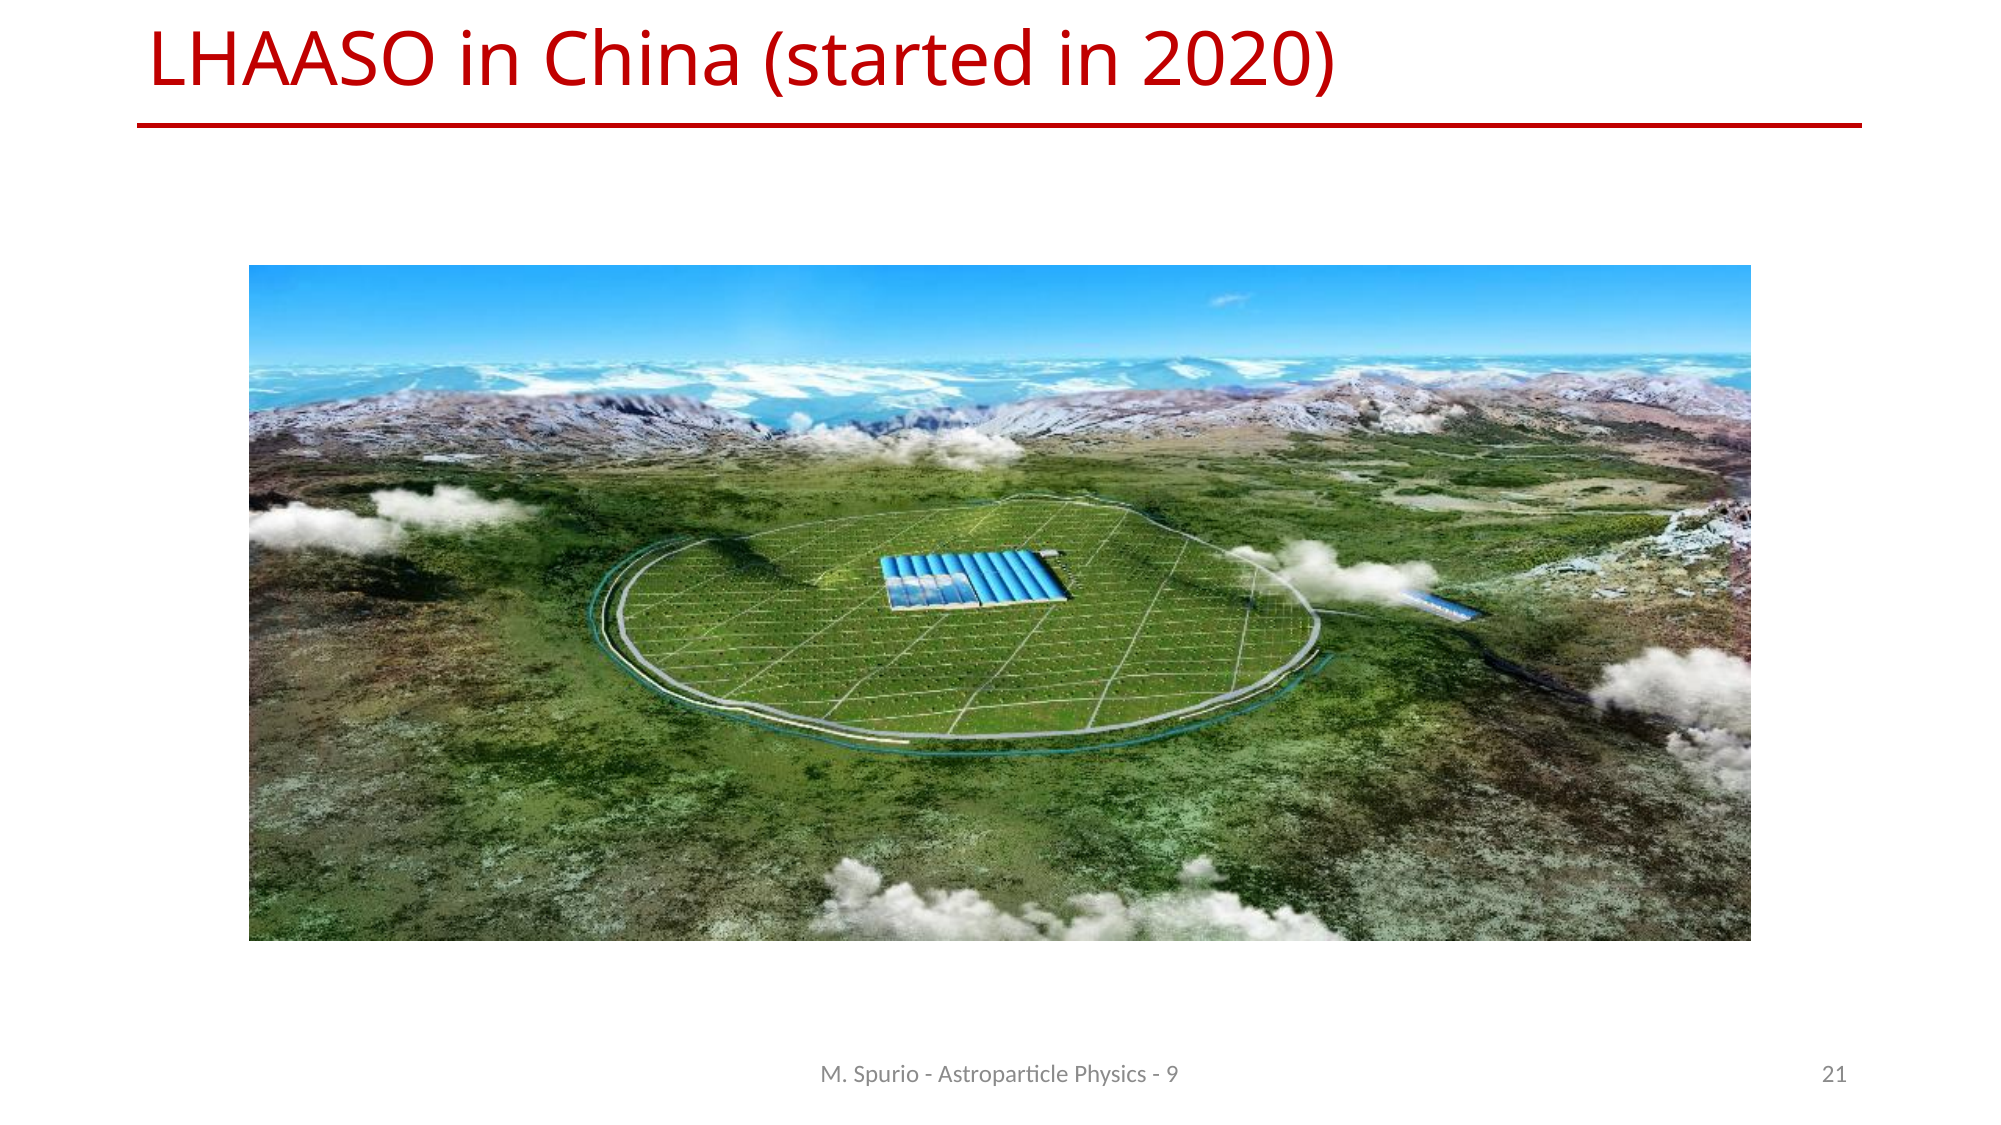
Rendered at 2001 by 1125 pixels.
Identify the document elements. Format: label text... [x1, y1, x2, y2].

footer M. Spurio - Astroparticle Physics - 9 [662, 1042, 1338, 1103]
slide_number 21 [1412, 1042, 1863, 1103]
picture [249, 265, 1751, 942]
text_box LHAASO in China (started in 2020) [132, 13, 1647, 128]
